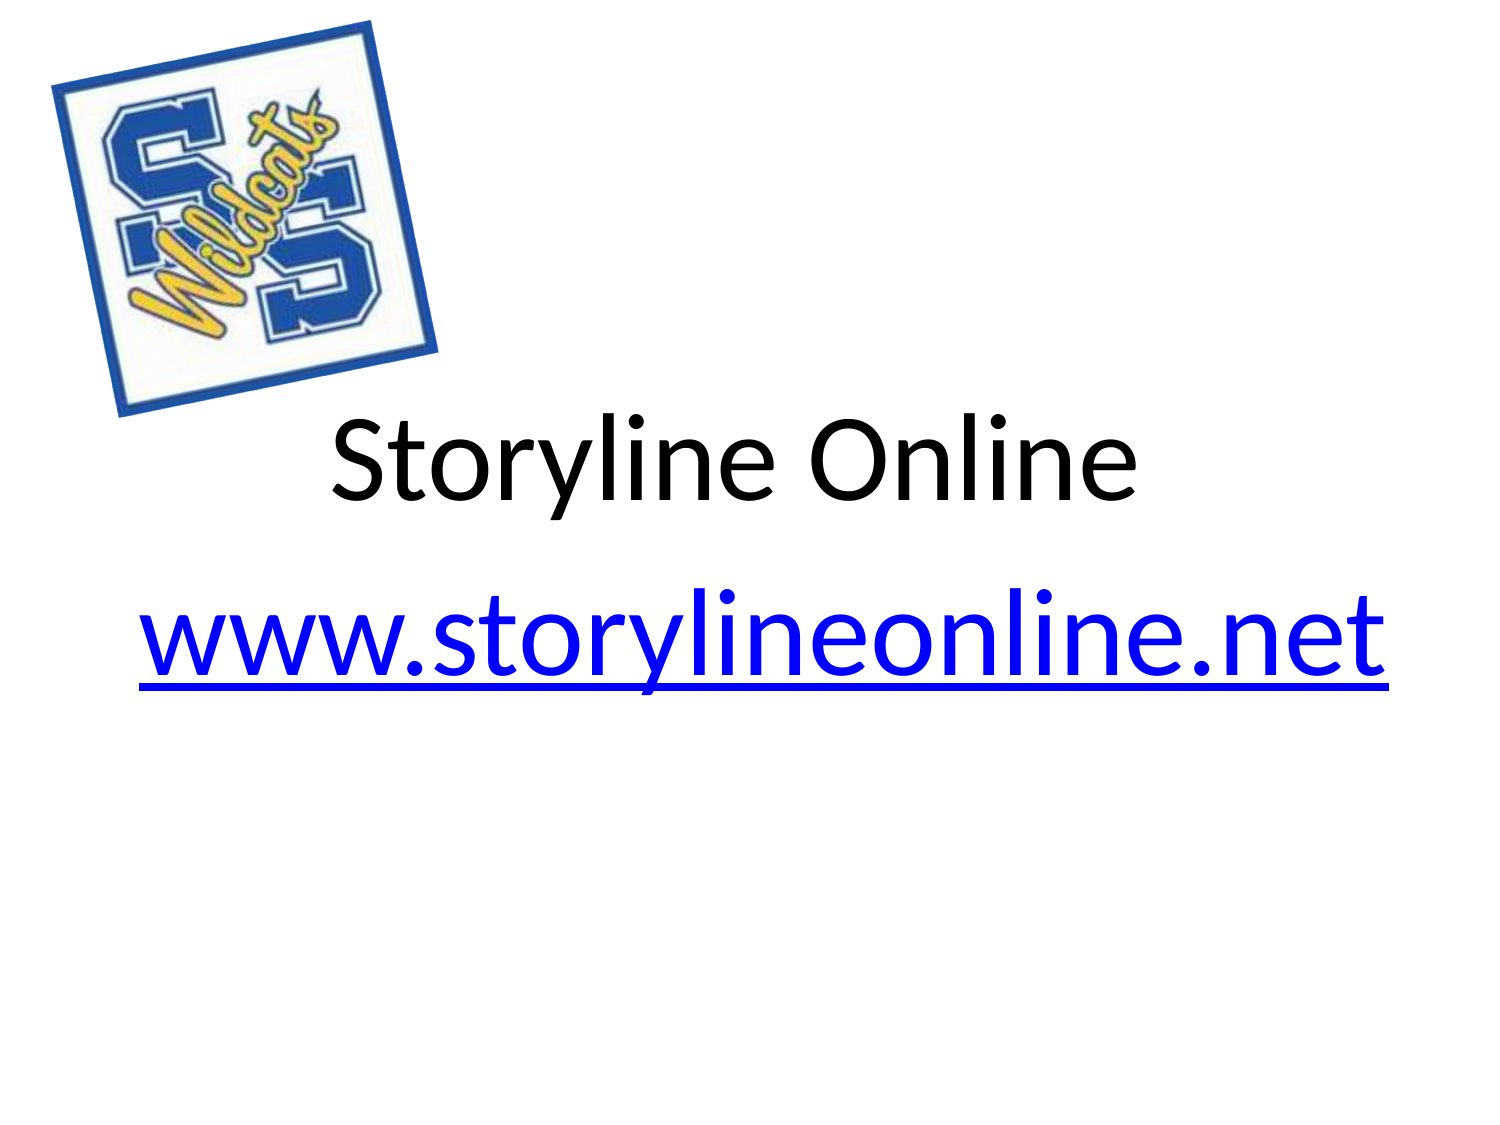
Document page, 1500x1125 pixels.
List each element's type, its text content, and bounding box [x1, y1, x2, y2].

list Storyline Online www.storylineonline.net [75, 262, 1425, 1005]
picture [52, 21, 438, 417]
